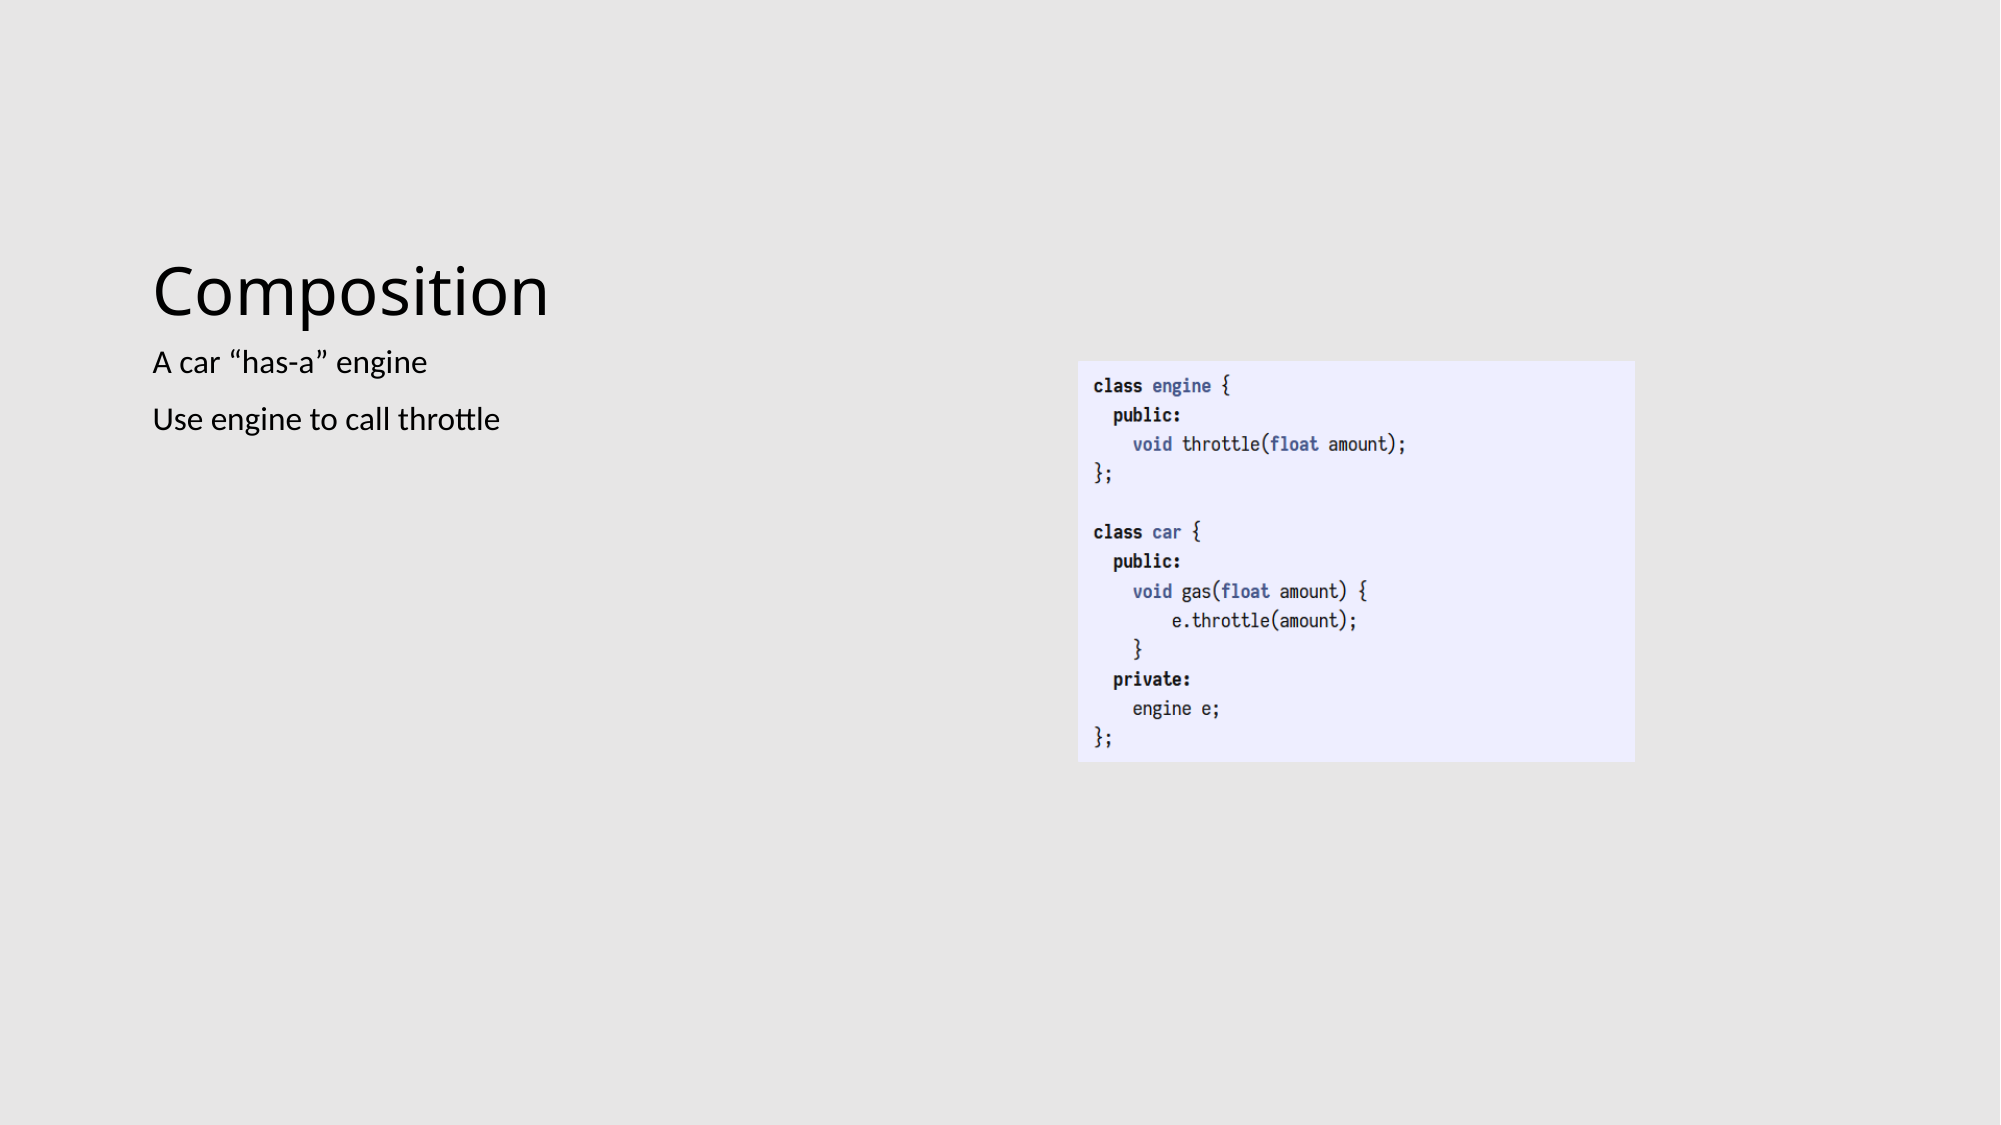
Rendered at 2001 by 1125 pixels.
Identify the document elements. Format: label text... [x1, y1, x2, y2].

title Composition [137, 75, 783, 337]
picture [1078, 361, 1635, 762]
list A car “has-a” engine Use engine to call throttle [137, 337, 783, 963]
